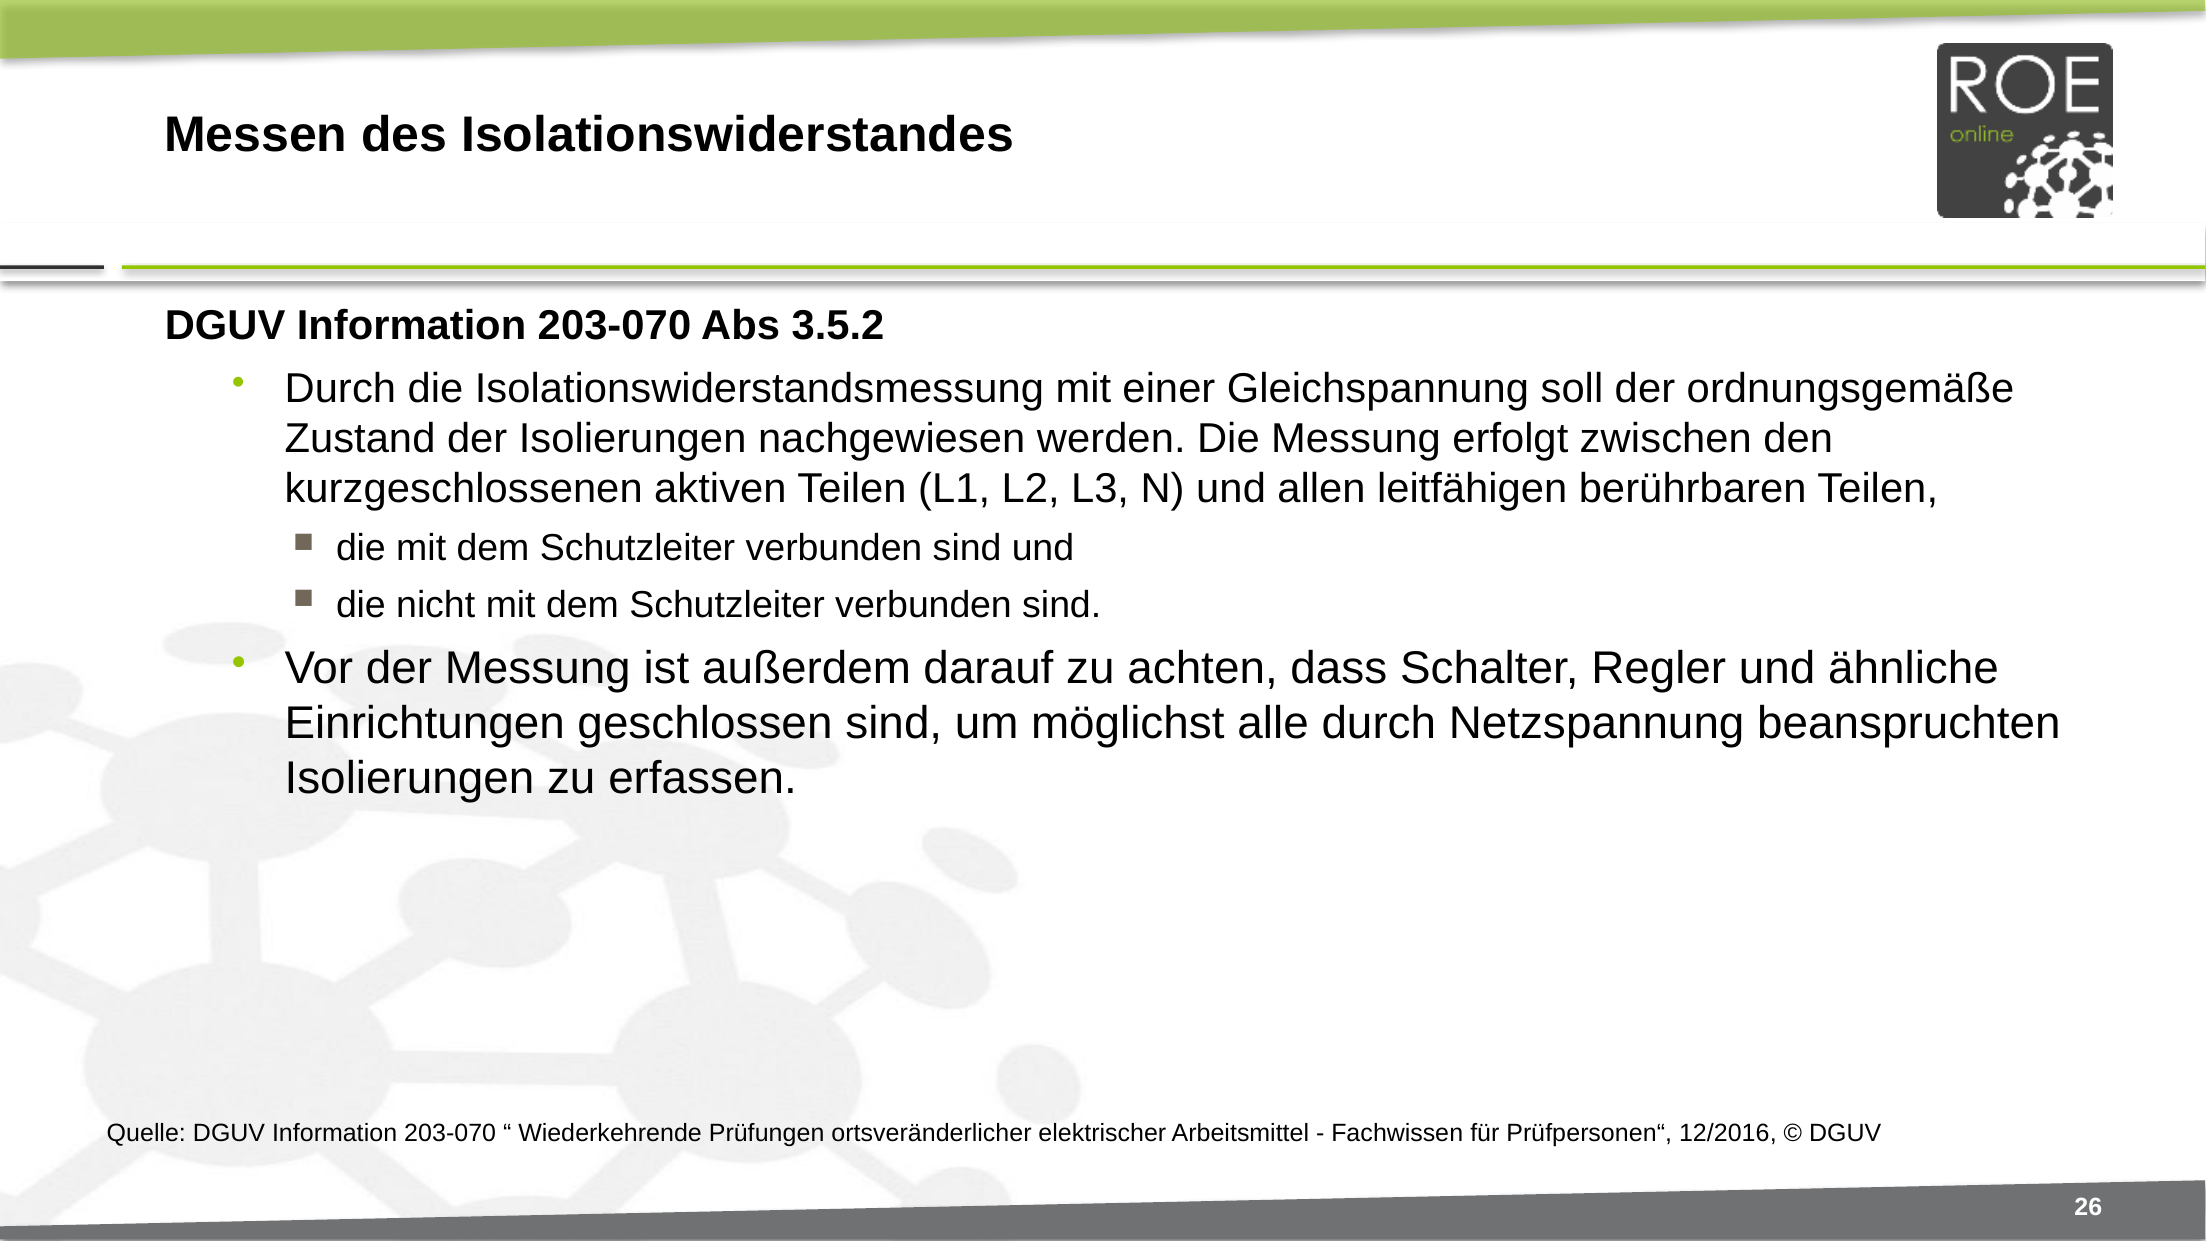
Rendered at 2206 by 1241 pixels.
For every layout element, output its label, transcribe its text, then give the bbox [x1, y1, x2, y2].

picture [1937, 43, 2113, 218]
slide_number 26 [2023, 1183, 2153, 1228]
title Messen des Isolationswiderstandes [146, 41, 1878, 221]
list DGUV Information 203-070 Abs 3.5.2 Durch die Isolationswiderstandsmessung mit einer Gleichspannung soll der ordnungsgemäße Zustand der Isolierungen nachgewiesen werden. Die Messung erfolgt zwischen den kurzgeschlossenen aktiven Teilen (L1, L2, L3, N) und allen leitfähigen berührbaren Teilen, die mit dem Schutzleiter verbunden sind und die nicht mit dem Schutzleiter verbunden sind. Vor der Messung ist außerdem darauf zu achten, dass Schalter, Regler und ähnliche Einrichtungen geschlossen sind, um möglichst alle durch Netzspannung beanspruchten Isolierungen zu erfassen. [147, 289, 2111, 1103]
text_box Quelle: DGUV Information 203-070 “ Wiederkehrende Prüfungen ortsveränderlicher elektrischer Arbeitsmittel - Fachwissen für Prüfpersonen“, 12/2016, © DGUV [91, 1108, 1901, 1154]
